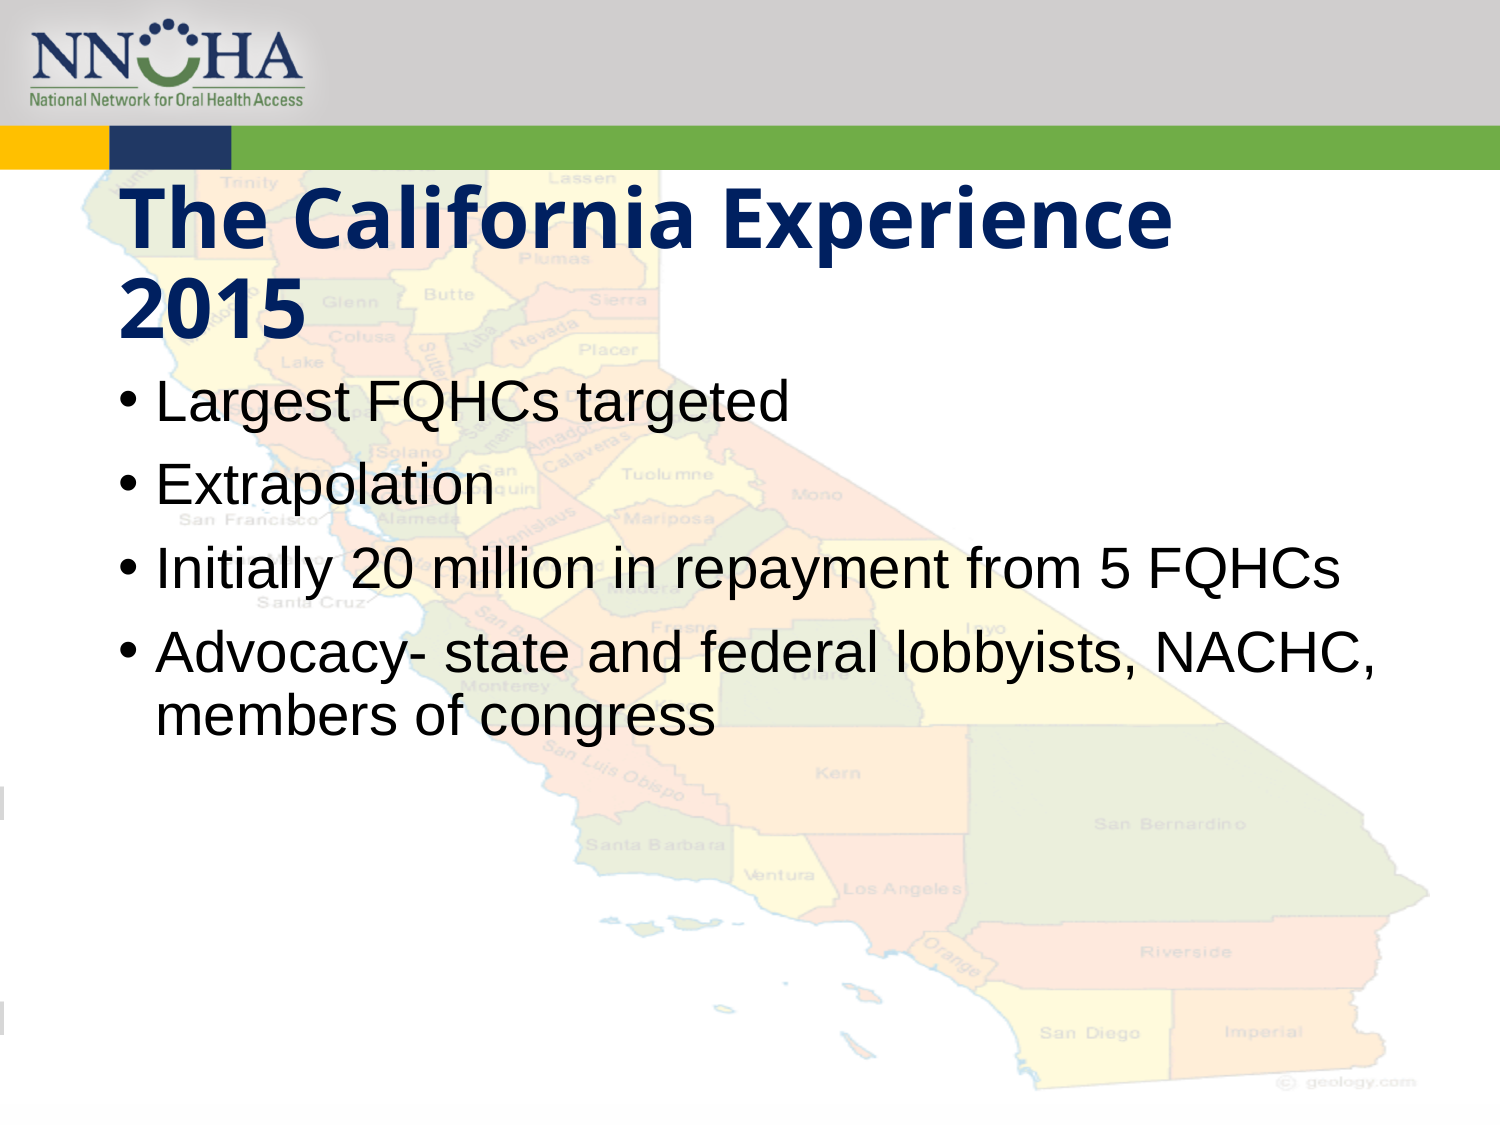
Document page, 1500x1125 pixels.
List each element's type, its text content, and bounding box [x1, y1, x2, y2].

picture [0, 0, 1500, 170]
title The California Experience 2015 [103, 204, 1397, 329]
list Largest FQHCs targeted Extrapolation Initially 20 million in repayment from 5 FQHCs Advocacy- state and federal lobbyists, NACHC, members of congress [103, 363, 1397, 1066]
